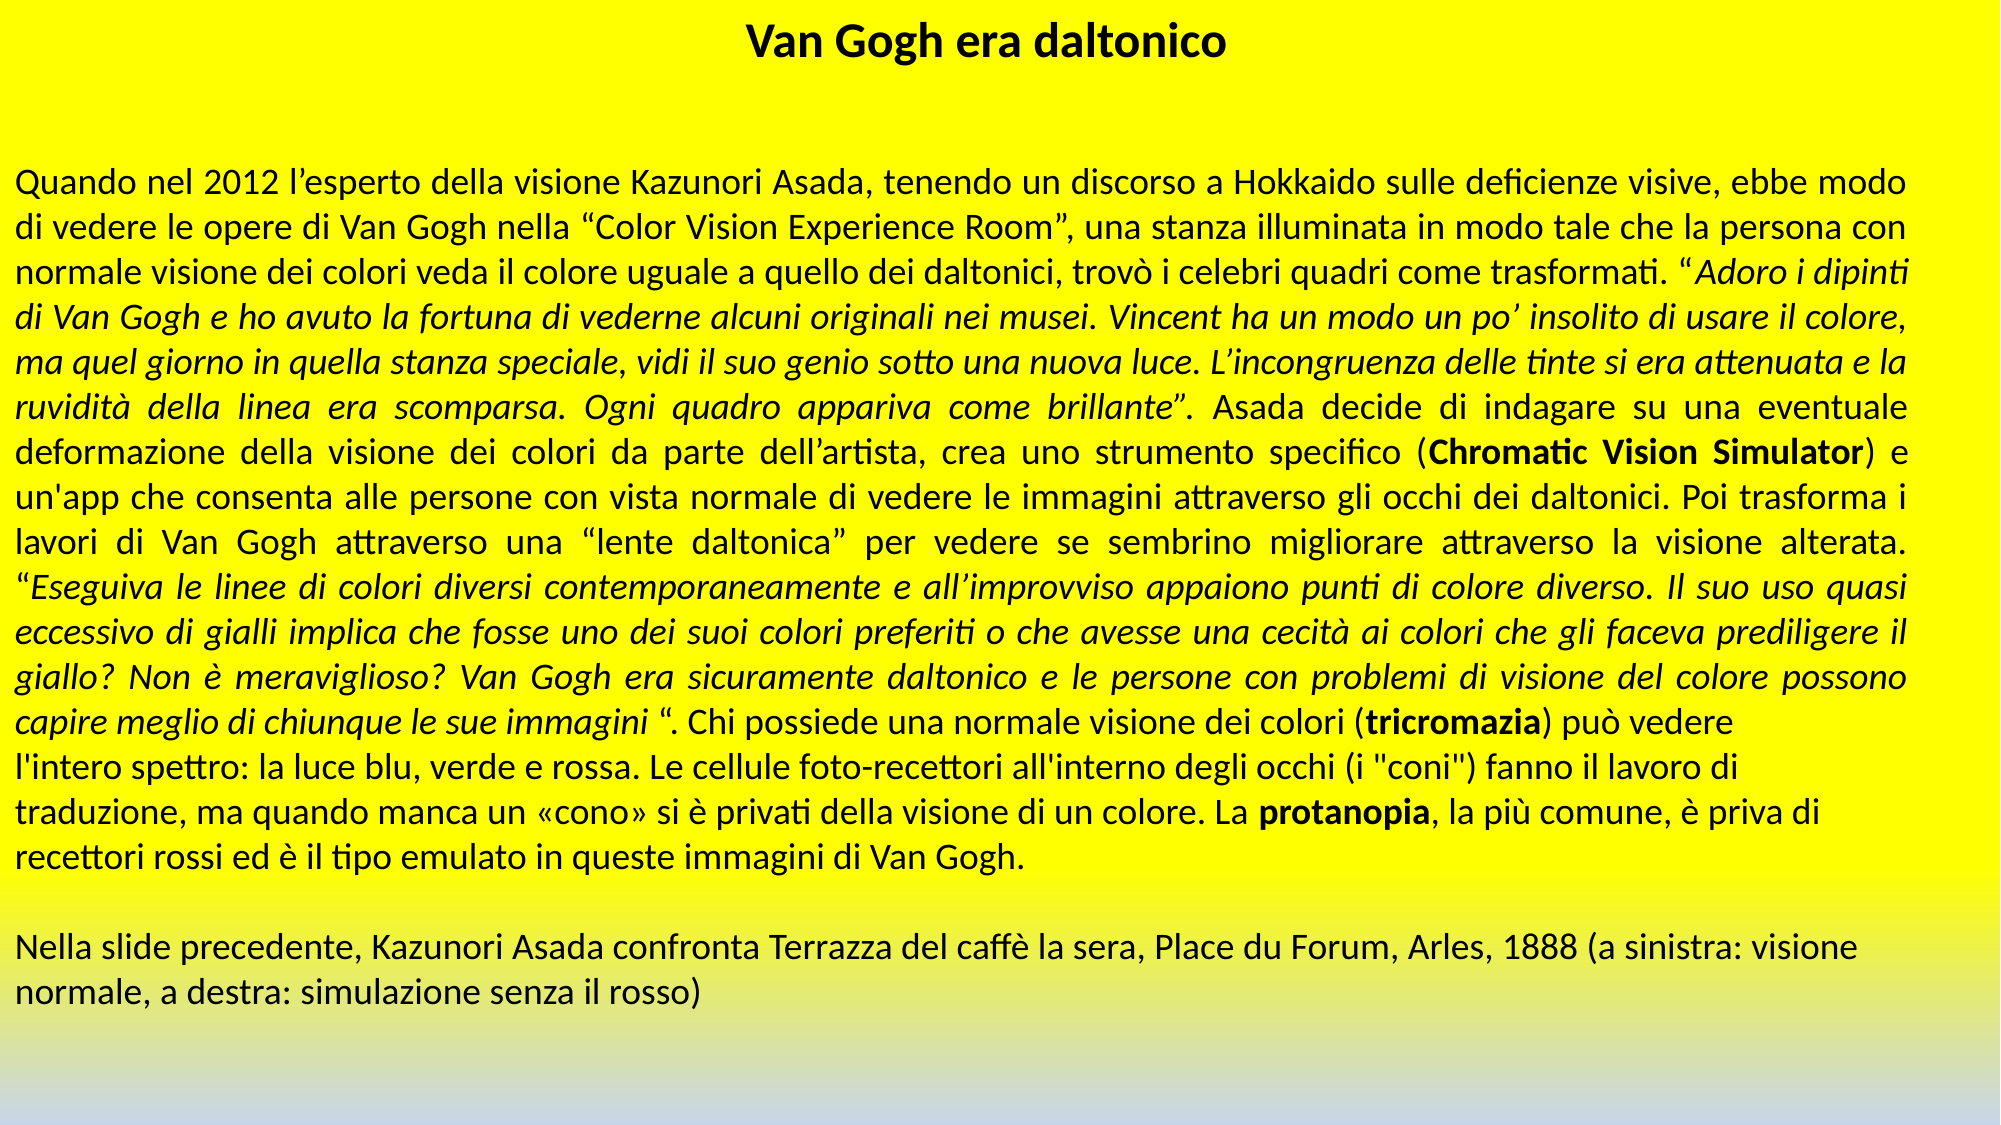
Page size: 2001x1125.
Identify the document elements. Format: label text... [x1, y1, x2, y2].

text_box Van Gogh era daltonico Quando nel 2012 l’esperto della visione Kazunori Asada, tenendo un discorso a Hokkaido sulle deficienze visive, ebbe modo di vedere le opere di Van Gogh nella “Color Vision Experience Room”, una stanza illuminata in modo tale che la persona con normale visione dei colori veda il colore uguale a quello dei daltonici, trovò i celebri quadri come trasformati. “Adoro i dipinti di Van Gogh e ho avuto la fortuna di vederne alcuni originali nei musei. Vincent ha un modo un po’ insolito di usare il colore, ma quel giorno in quella stanza speciale, vidi il suo genio sotto una nuova luce. L’incongruenza delle tinte si era attenuata e la ruvidità della linea era scomparsa. Ogni quadro appariva come brillante”. Asada decide di indagare su una eventuale deformazione della visione dei colori da parte dell’artista, crea uno strumento specifico (Chromatic Vision Simulator) e un'app che consenta alle persone con vista normale di vedere le immagini attraverso gli occhi dei daltonici. Poi trasforma i lavori di Van Gogh attraverso una “lente daltonica” per vedere se sembrino migliorare attraverso la visione alterata. “Eseguiva le linee di colori diversi contemporaneamente e all’improvviso appaiono punti di colore diverso. Il suo uso quasi eccessivo di gialli implica che fosse uno dei suoi colori preferiti o che avesse una cecità ai colori che gli faceva prediligere il giallo? Non è meraviglioso? Van Gogh era sicuramente daltonico e le persone con problemi di visione del colore possono capire meglio di chiunque le sue immagini “. Chi possiede una normale visione dei colori (tricromazia) può vedere l'intero spettro: la luce blu, verde e rossa. Le cellule foto-recettori all'interno degli occhi (i "coni") fanno il lavoro di traduzione, ma quando manca un «cono» si è privati della visione di un colore. La protanopia, la più comune, è priva di recettori rossi ed è il tipo emulato in queste immagini di Van Gogh. Nella slide precedente, Kazunori Asada confronta Terrazza del caffè la sera, Place du Forum, Arles, 1888 (a sinistra: visione normale, a destra: simulazione senza il rosso) [0, 0, 1924, 1020]
